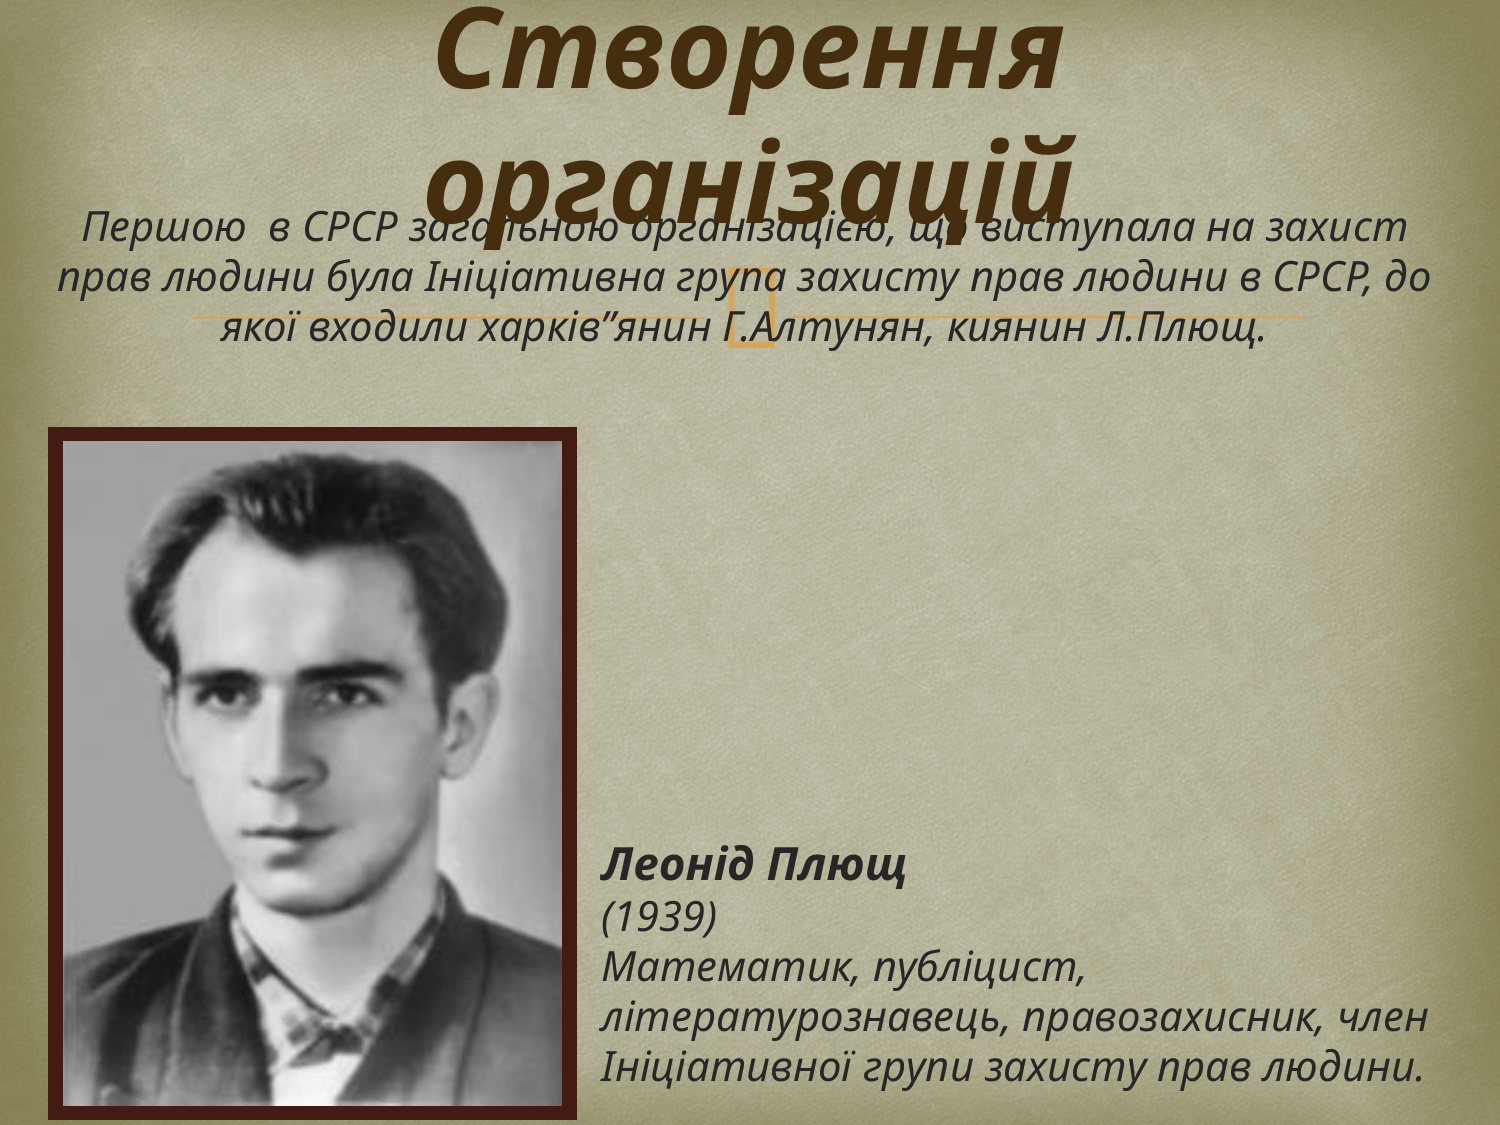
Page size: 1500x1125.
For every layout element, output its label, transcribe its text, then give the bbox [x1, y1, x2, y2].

text_box Леонід Плющ (1939) Математик, публіцист, літературознавець, правозахисник, член Ініціативної групи захисту прав людини. [586, 827, 1500, 1098]
list Першою в СРСР загальною організацією, що виступала на захист прав людини була Ініціативна група захисту прав людини в СРСР, до якої входили харків”янин Г.Алтунян, киянин Л.Плющ. [24, 192, 1466, 829]
title Створення організацій [112, 24, 1385, 198]
picture [62, 440, 563, 1107]
